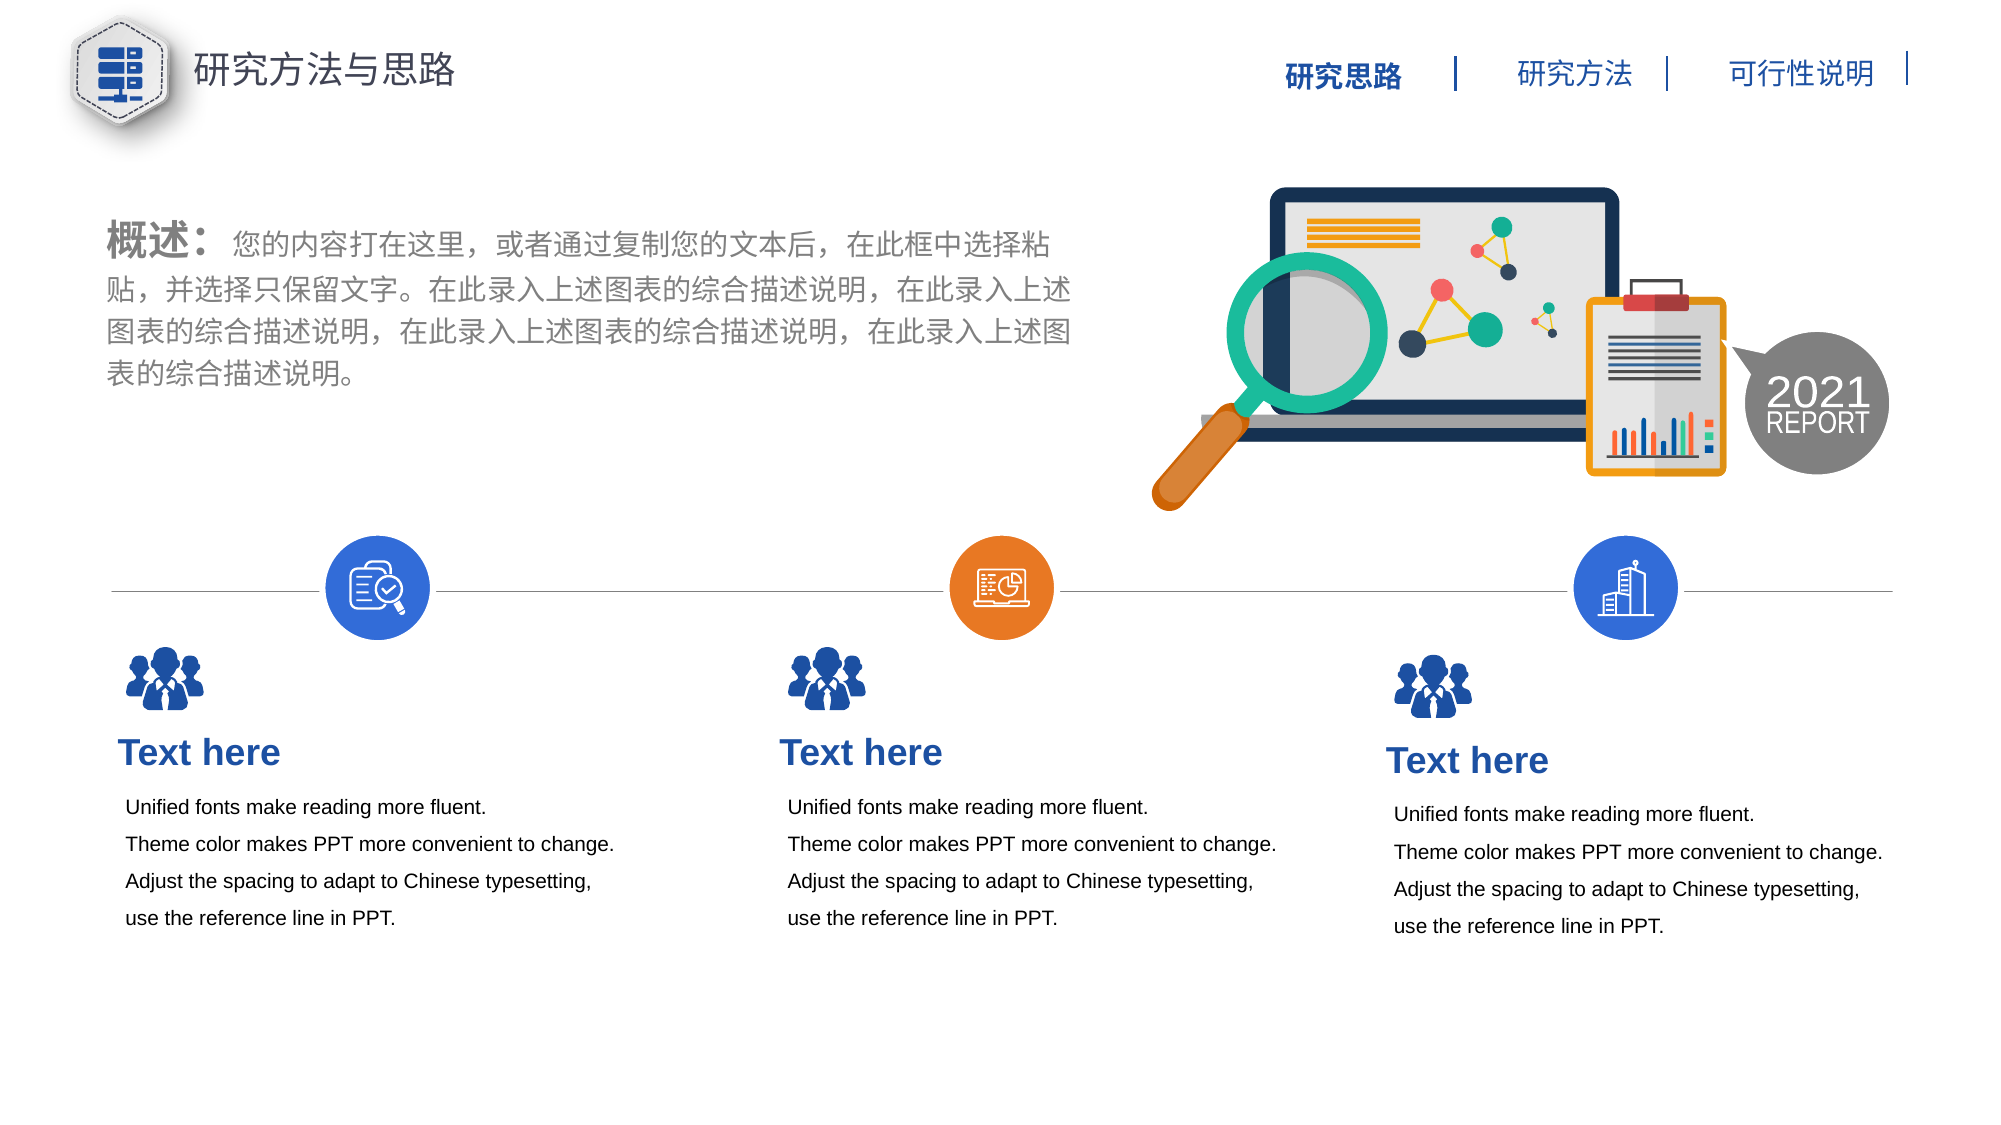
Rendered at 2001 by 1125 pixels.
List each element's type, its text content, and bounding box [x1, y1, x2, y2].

text_box [1263, 279, 1290, 393]
text_box [788, 647, 866, 711]
text_box [1307, 218, 1421, 225]
text_box [1654, 296, 1727, 477]
text_box [1500, 263, 1517, 281]
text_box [64, 20, 175, 121]
text_box [321, 531, 435, 591]
text_box [1661, 440, 1667, 456]
text_box [1482, 235, 1496, 247]
text_box [1585, 296, 1654, 477]
text_box [1449, 297, 1472, 321]
text_box [1608, 377, 1701, 381]
text_box [1608, 363, 1701, 367]
text_box Unified fonts make reading more fluent. Theme color makes PPT more convenient to change. Adjust the spacing to adapt to Chinese typesetting, use the reference line in PPT. [110, 773, 632, 989]
text_box [1483, 254, 1502, 268]
text_box [1151, 403, 1250, 511]
text_box [1608, 342, 1701, 346]
text_box [1608, 349, 1701, 353]
text_box [321, 592, 434, 645]
text_box [1547, 328, 1558, 338]
text_box [1704, 432, 1714, 440]
text_box [349, 592, 406, 615]
text_box [1249, 414, 1585, 428]
text_box [1723, 328, 1893, 478]
text_box [1623, 294, 1654, 312]
text_box [1543, 302, 1555, 314]
text_box [1569, 592, 1683, 645]
text_box [1631, 430, 1637, 456]
text_box [945, 592, 1059, 645]
text_box [1467, 312, 1503, 348]
text_box Unified fonts make reading more fluent. Theme color makes PPT more convenient to change. Adjust the spacing to adapt to Chinese typesetting, use the reference line in PPT. [1378, 781, 1900, 997]
text_box [1417, 299, 1438, 332]
text_box [1270, 405, 1299, 414]
text_box [1704, 445, 1714, 453]
text_box [1654, 304, 1720, 469]
text_box [1502, 238, 1509, 263]
text_box [1307, 226, 1421, 232]
text_box [977, 568, 1027, 591]
text_box 研究思路 [1271, 50, 1418, 101]
text_box [1226, 252, 1388, 418]
text_box Text here [102, 701, 624, 799]
text_box [1285, 202, 1606, 400]
text_box [1531, 317, 1539, 326]
text_box [1680, 420, 1686, 456]
text_box [1315, 400, 1585, 414]
text_box [1159, 411, 1243, 503]
text_box [1621, 427, 1627, 455]
text_box [1263, 273, 1290, 288]
text_box [1269, 187, 1620, 296]
text_box 研究方法 [1502, 48, 1650, 98]
text_box [1597, 592, 1655, 617]
text_box [1470, 244, 1485, 258]
text_box [1651, 431, 1657, 456]
text_box [1245, 289, 1263, 376]
text_box [1629, 279, 1683, 294]
text_box 概述：您的内容打在这里，或者通过复制您的文本后，在此框中选择粘贴，并选择只保留文字。在此录入上述图表的综合描述说明，在此录入上述图表的综合描述说明，在此录入上述图表的综合描述说明，在此录入上述图表的综合描述说明。 [92, 196, 1090, 398]
text_box [1654, 296, 1689, 312]
text_box [1201, 414, 1213, 427]
text_box [1238, 428, 1585, 442]
text_box [1641, 417, 1647, 456]
text_box [1704, 419, 1714, 428]
text_box [1612, 430, 1618, 455]
text_box [126, 647, 204, 711]
text_box [1491, 216, 1513, 238]
text_box [1230, 402, 1250, 421]
text_box Unified fonts make reading more fluent. Theme color makes PPT more convenient to change. Adjust the spacing to adapt to Chinese typesetting, use the reference line in PPT. [772, 773, 1294, 989]
text_box [1569, 531, 1683, 591]
text_box [1307, 234, 1421, 240]
text_box [973, 592, 1030, 608]
text_box [1592, 304, 1654, 469]
text_box [1426, 331, 1468, 345]
text_box [1290, 277, 1370, 395]
text_box 可行性说明 [1713, 48, 1890, 98]
text_box [1608, 356, 1701, 360]
text_box [1394, 654, 1472, 718]
text_box [1290, 270, 1365, 309]
text_box [1307, 242, 1421, 249]
text_box [1430, 278, 1454, 302]
text_box 研究方法与思路 [182, 40, 490, 97]
text_box [1549, 314, 1553, 328]
text_box [945, 531, 1059, 591]
text_box [1618, 559, 1646, 591]
text_box Text here [1371, 709, 1892, 807]
text_box [349, 560, 404, 591]
text_box [1608, 370, 1701, 374]
text_box Text here [764, 701, 1286, 799]
text_box [1608, 335, 1701, 339]
text_box [1688, 411, 1694, 456]
text_box [1398, 330, 1427, 358]
text_box [1671, 417, 1677, 456]
